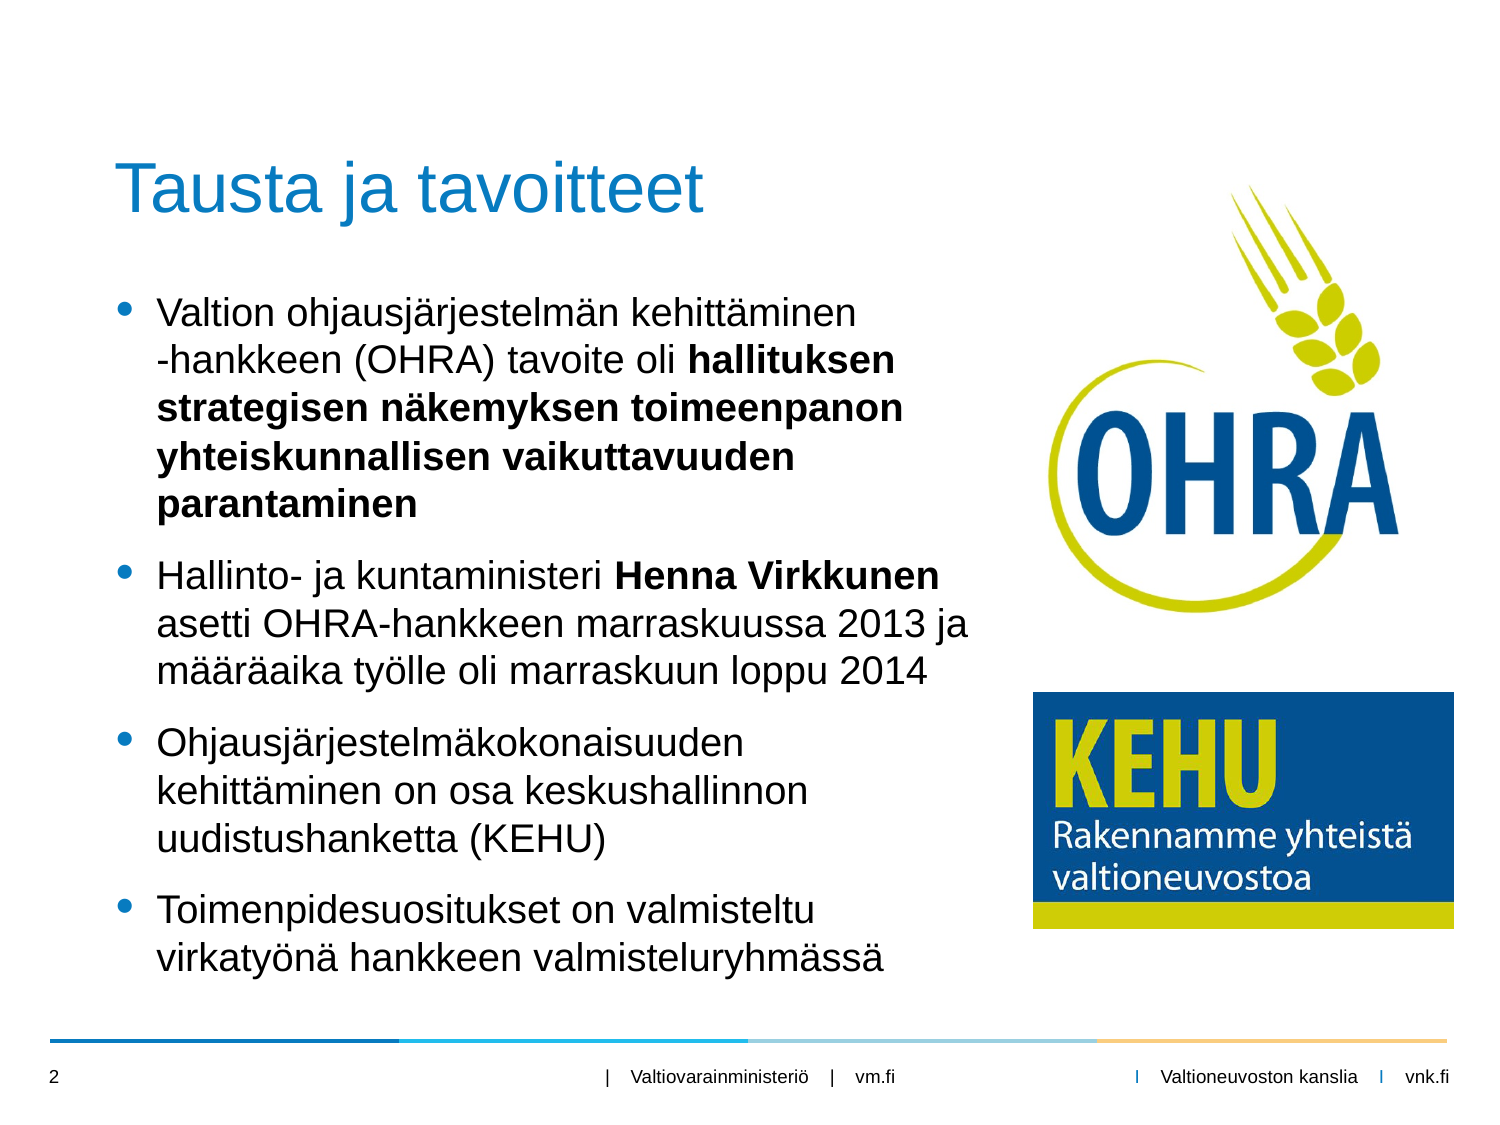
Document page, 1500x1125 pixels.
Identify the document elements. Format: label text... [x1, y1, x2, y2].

picture [1045, 184, 1400, 618]
title Tausta ja tavoitteet [99, 21, 1425, 235]
picture [1033, 692, 1454, 929]
footer | Valtiovarainministeriö | vm.fi [525, 1054, 975, 1099]
slide_number 2 [48, 1054, 113, 1099]
list Valtion ohjausjärjestelmän kehittäminen -hankkeen (OHRA) tavoite oli hallituksen strategisen näkemyksen toimeenpanon yhteiskunnallisen vaikuttavuuden parantaminen Hallinto- ja kuntaministeri Henna Virkkunen asetti OHRA-hankkeen marraskuussa 2013 ja määräaika työlle oli marraskuun loppu 2014 Ohjausjärjestelmäkokonaisuuden kehittäminen on osa keskushallinnon uudistushanketta (KEHU) Toimenpidesuositukset on valmisteltu virkatyönä hankkeen valmisteluryhmässä [99, 278, 987, 1005]
